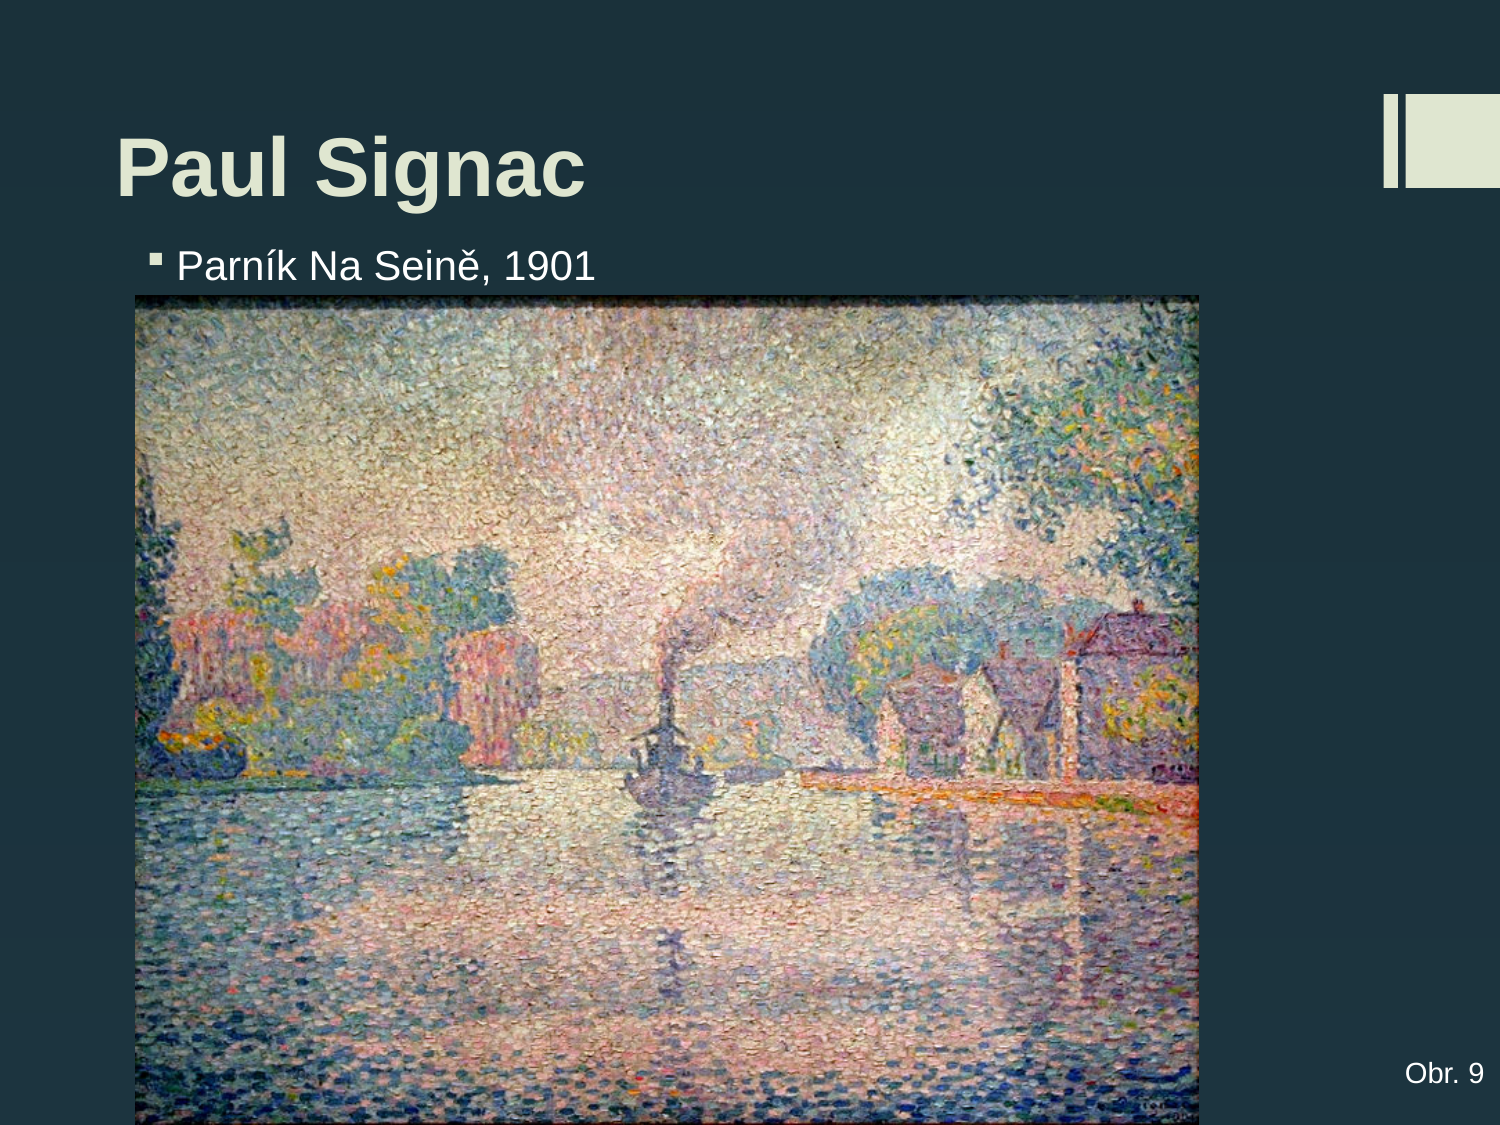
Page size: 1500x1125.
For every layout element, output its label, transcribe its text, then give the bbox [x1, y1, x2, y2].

title Paul Signac [100, 30, 1301, 221]
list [135, 294, 1200, 1125]
list Parník Na Seině, 1901 [123, 231, 1365, 303]
text_box Obr. 9 [1389, 1046, 1500, 1097]
